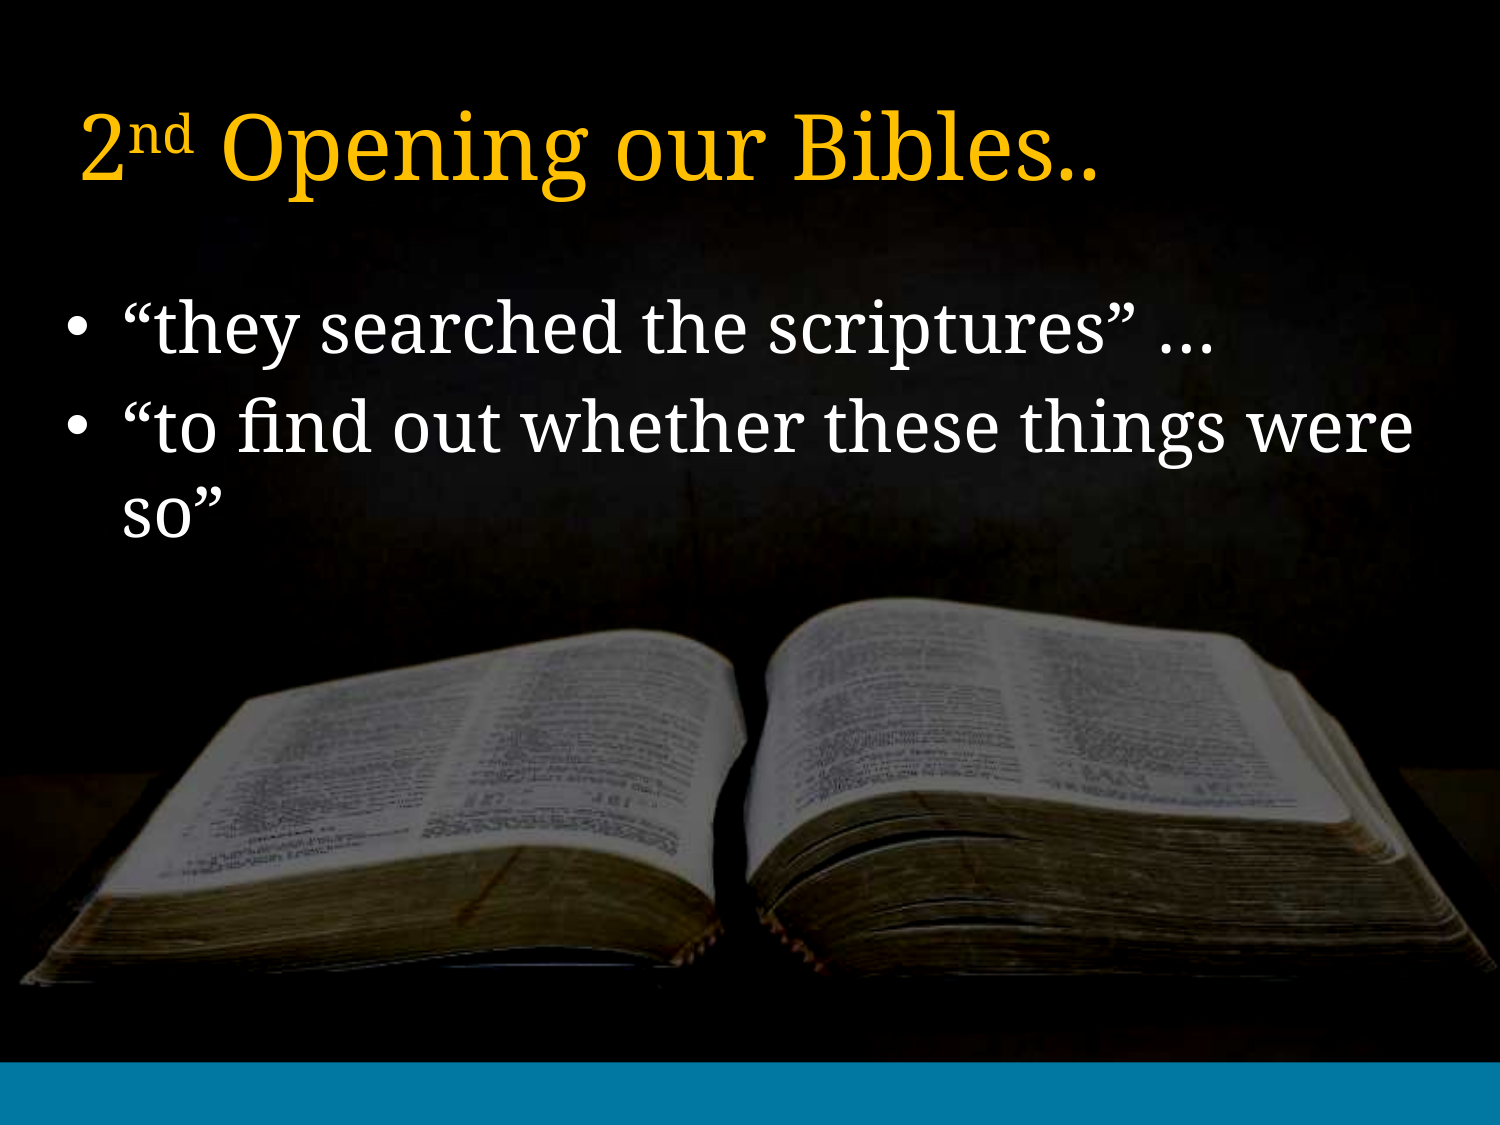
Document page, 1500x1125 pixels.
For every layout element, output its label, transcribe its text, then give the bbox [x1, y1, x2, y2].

title 2nd Opening our Bibles.. [62, 50, 1125, 238]
list “they searched the scriptures” … “to find out whether these things were so” [50, 275, 1475, 1005]
